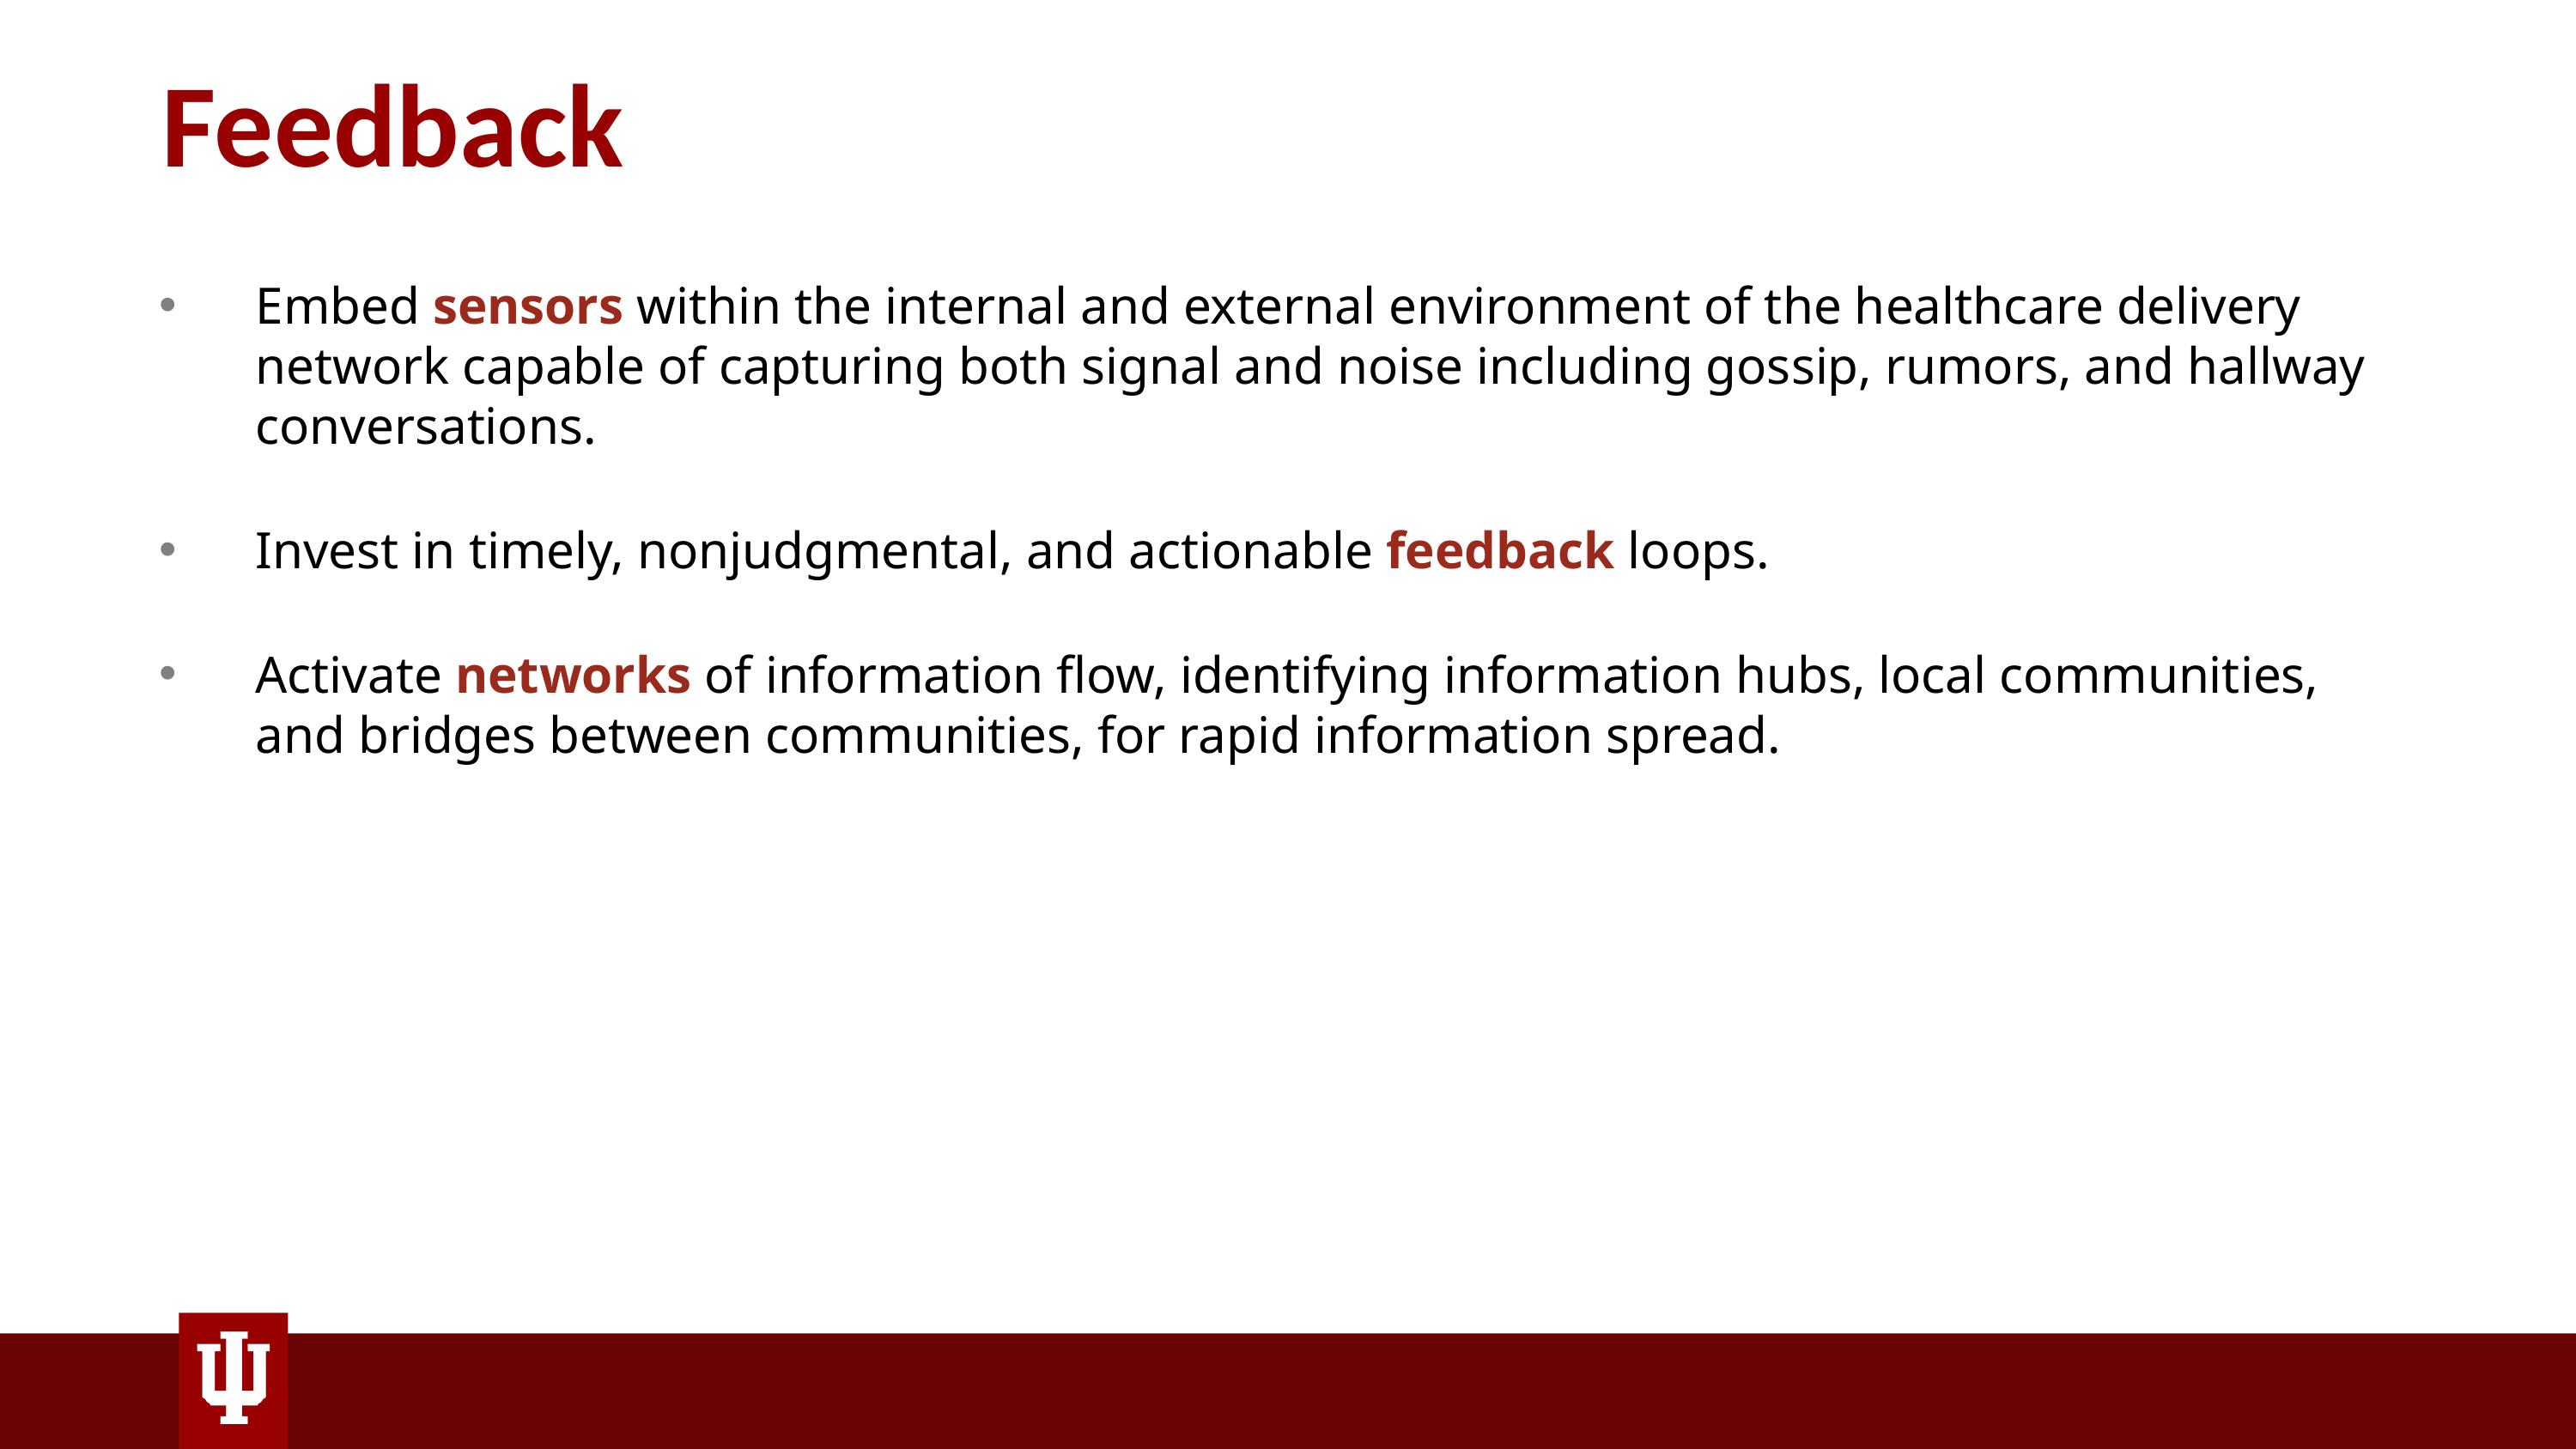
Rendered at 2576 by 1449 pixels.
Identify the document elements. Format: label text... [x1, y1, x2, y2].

title Feedback [149, 30, 2404, 227]
list Embed sensors within the internal and external environment of the healthcare delivery network capable of capturing both signal and noise including gossip, rumors, and hallway conversations. Invest in timely, nonjudgmental, and actionable feedback loops. Activate networks of information flow, identifying information hubs, local communities, and bridges between communities, for rapid information spread. [146, 267, 2404, 1275]
